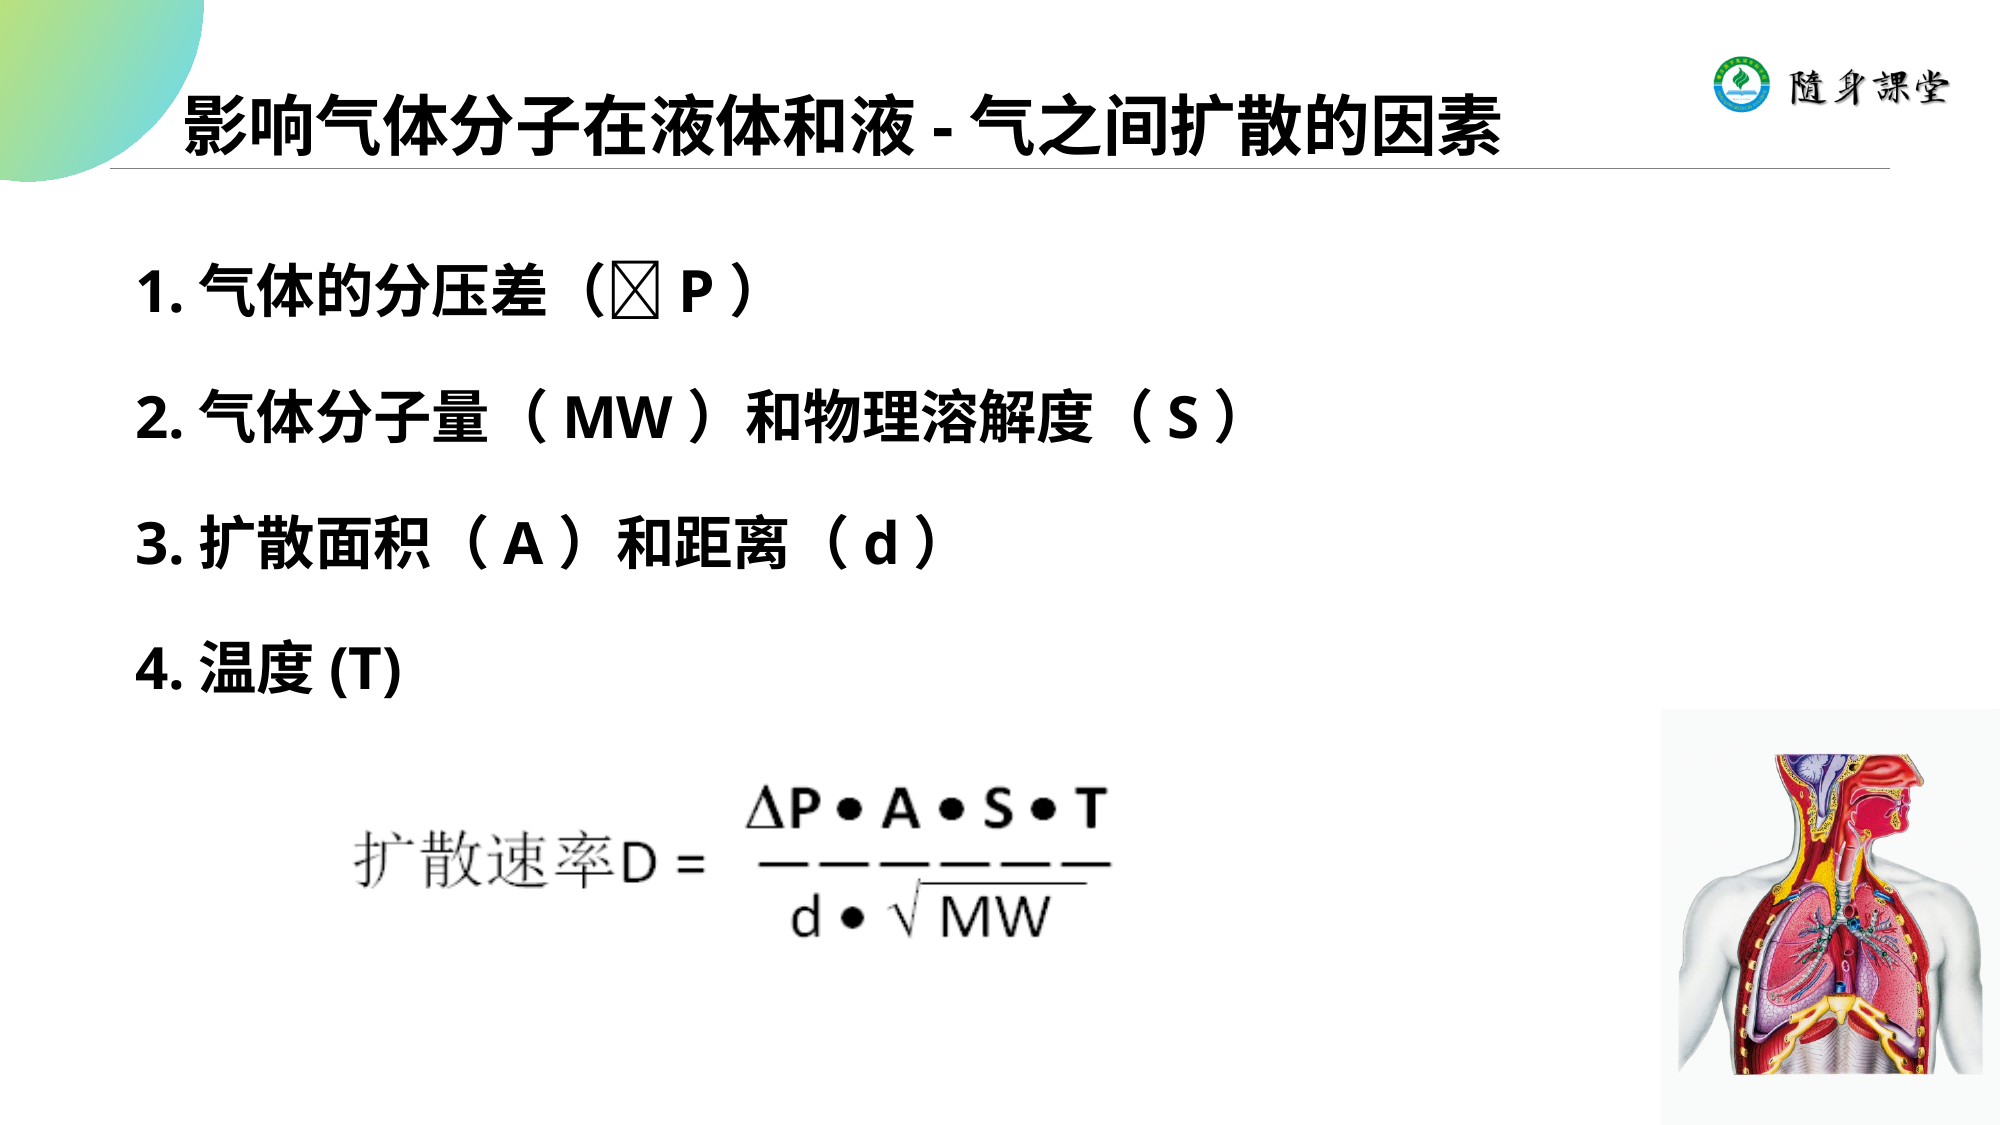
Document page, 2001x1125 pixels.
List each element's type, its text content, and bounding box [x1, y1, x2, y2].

list 1.气体的分压差（P） 2.气体分子量（MW）和物理溶解度（S） 3.扩散面积（A）和距离（d） 4.温度(T) [120, 212, 1987, 1034]
picture [1661, 709, 2000, 1125]
picture [1713, 45, 1954, 124]
picture [314, 738, 1559, 1050]
text_box 影响气体分子在液体和液-气之间扩散的因素 [167, 36, 1627, 171]
